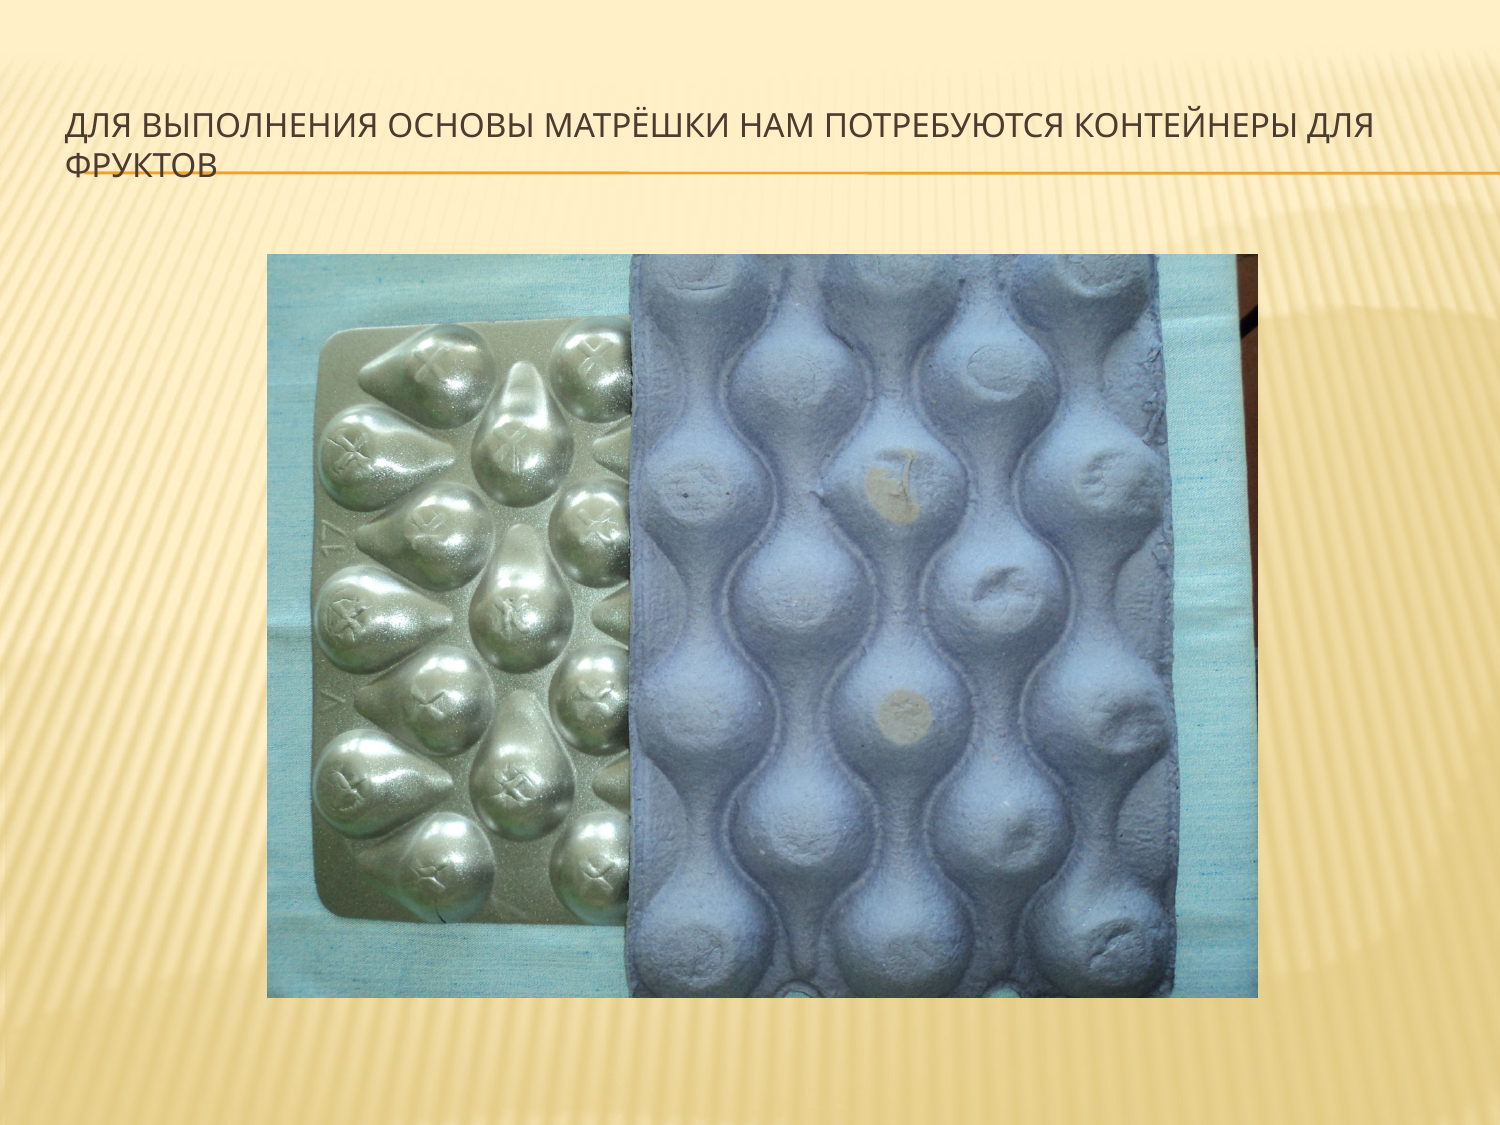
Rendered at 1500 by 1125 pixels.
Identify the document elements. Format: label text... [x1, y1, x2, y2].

title Для выполнения основы матрёшки нам потребуются контейнеры для фруктов [50, 75, 1475, 213]
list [267, 254, 1258, 998]
